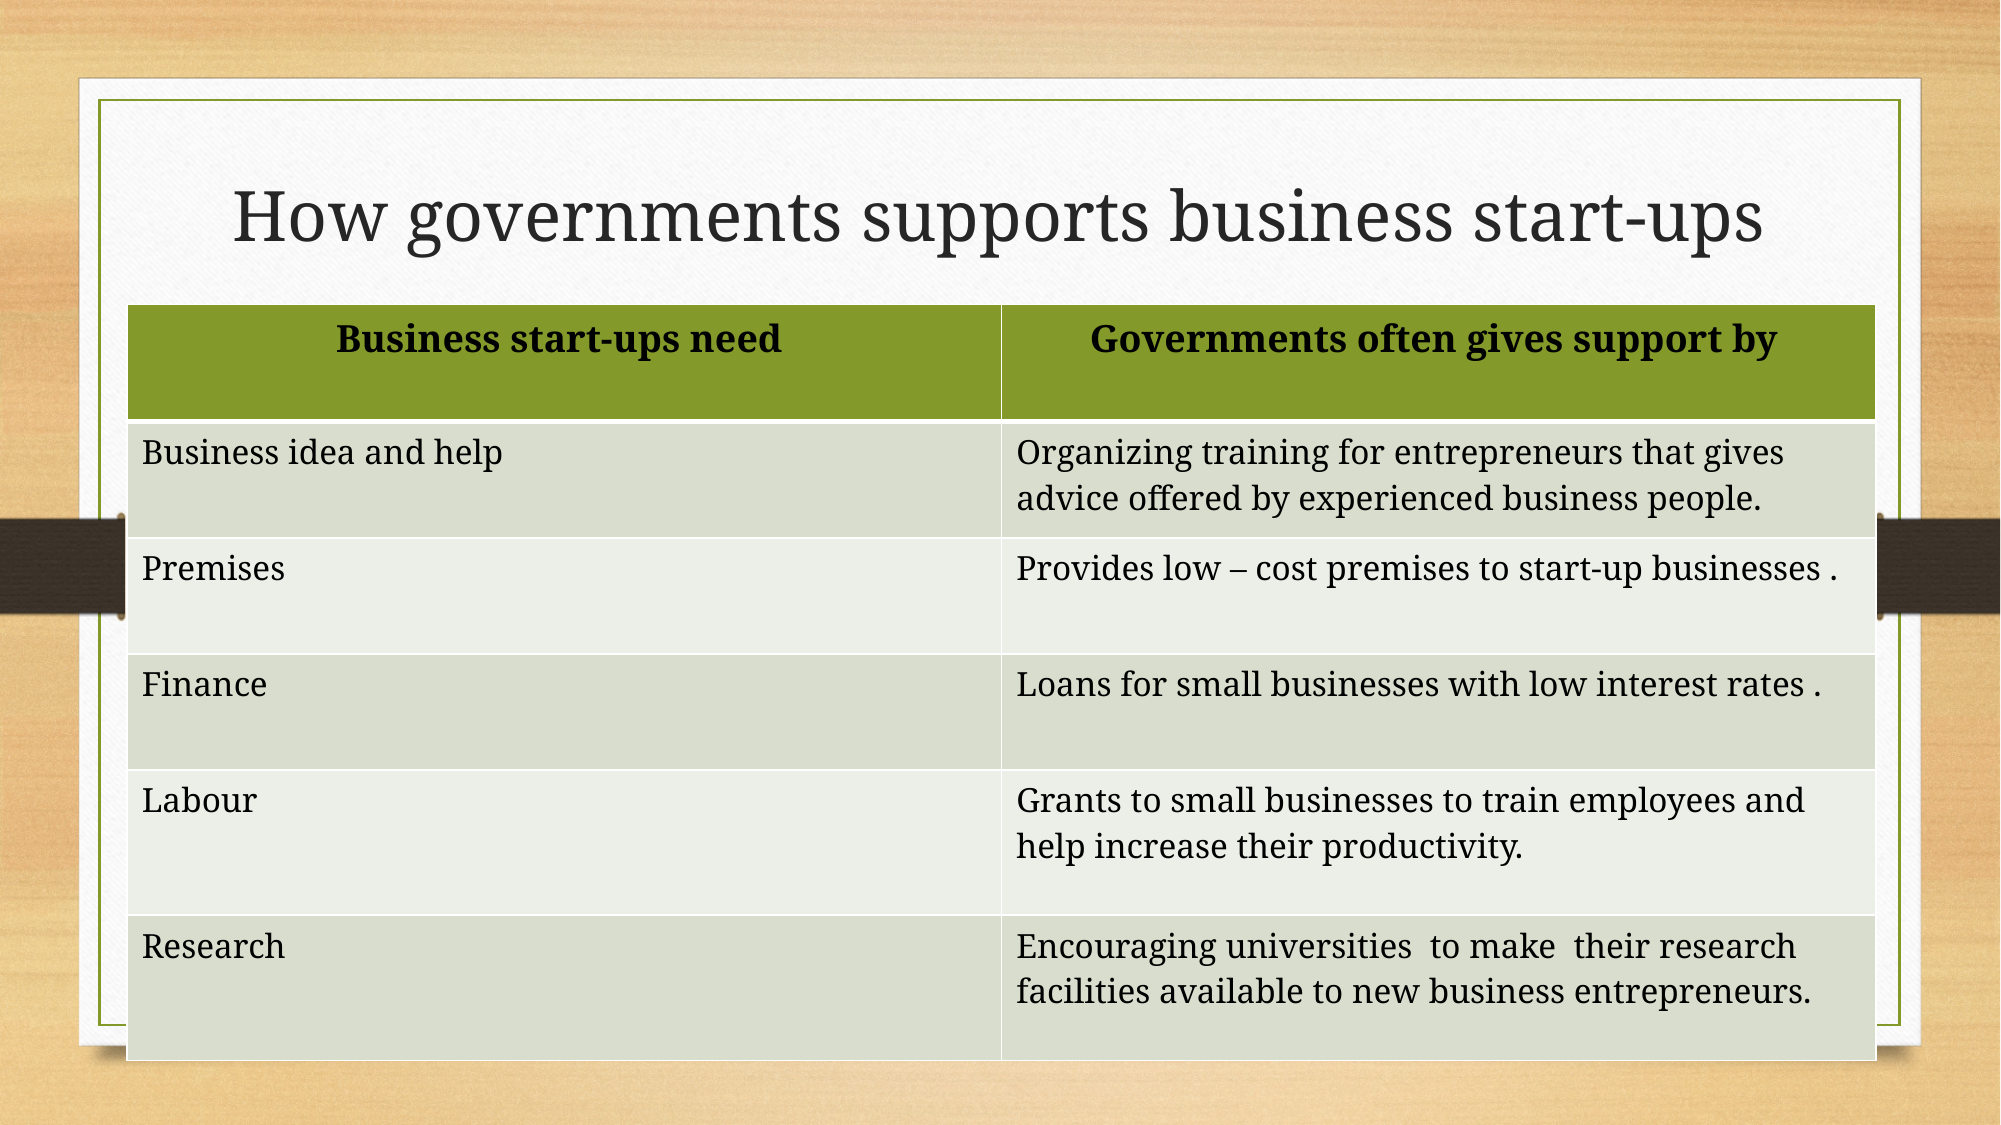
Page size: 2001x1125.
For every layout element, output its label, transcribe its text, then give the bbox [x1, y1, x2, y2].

table_header Business start-ups need [128, 305, 1001, 419]
picture [0, 0, 2001, 1125]
table_cell Loans for small businesses with low interest rates . [1002, 655, 1875, 769]
table_cell Research [128, 916, 1001, 1060]
table_cell Labour [128, 771, 1001, 914]
table_cell Premises [128, 539, 1001, 653]
table_cell Organizing training for entrepreneurs that gives advice offered by experienced business people. [1002, 424, 1875, 537]
table_cell Finance [128, 655, 1001, 769]
table_header Governments often gives support by [1002, 305, 1875, 419]
table_cell Provides low – cost premises to start-up businesses . [1002, 539, 1875, 653]
table_cell Business idea and help [128, 424, 1001, 537]
table_cell Grants to small businesses to train employees and help increase their productivity. [1002, 771, 1875, 914]
title How governments supports business start-ups [212, 161, 1788, 266]
table_cell Encouraging universities to make their research facilities available to new business entrepreneurs. [1002, 916, 1875, 1060]
